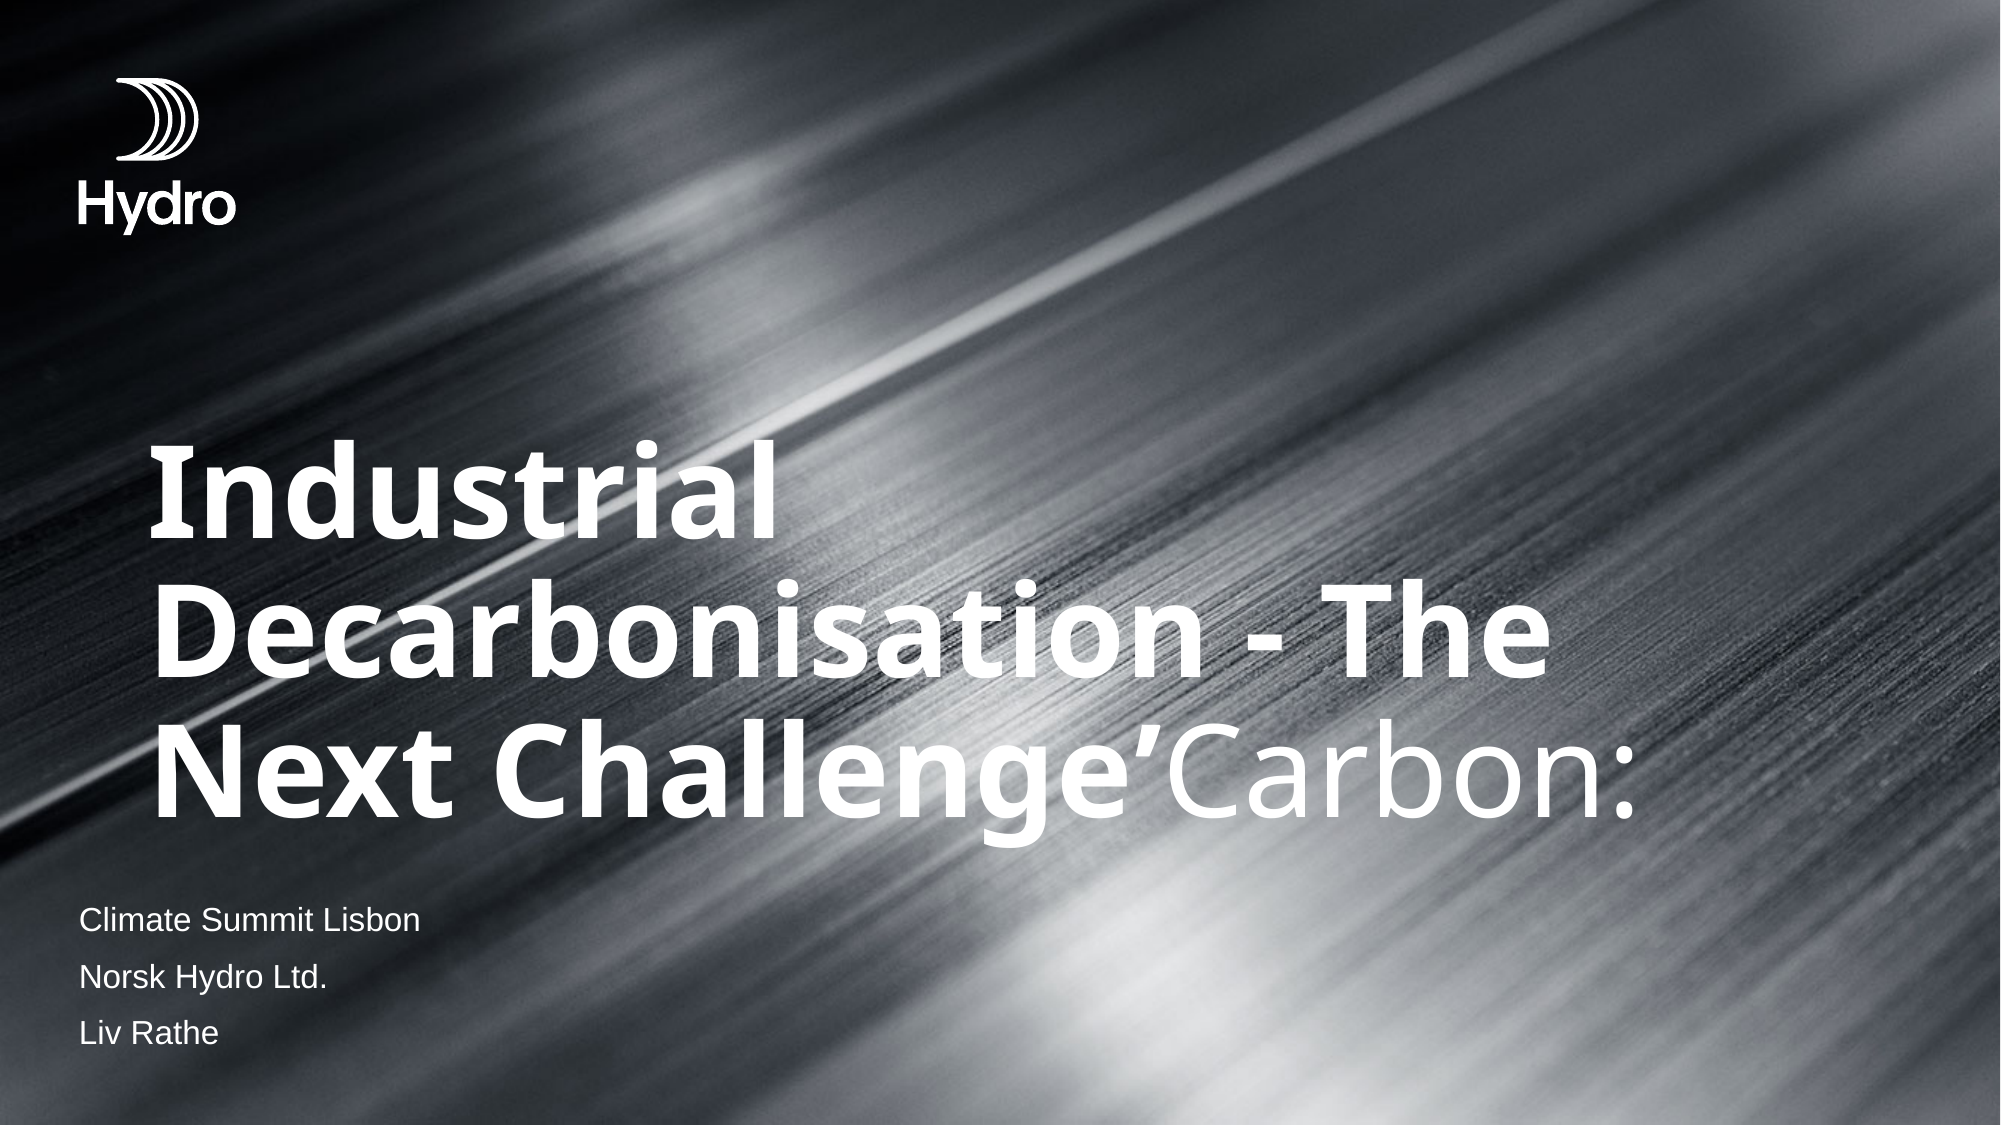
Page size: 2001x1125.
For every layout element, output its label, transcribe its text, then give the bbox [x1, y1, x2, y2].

picture [0, 0, 2001, 1125]
subtitle Climate Summit Lisbon Norsk Hydro Ltd. Liv Rathe [78, 934, 1922, 1053]
title Industrial Decarbonisation - The Next Challenge’Carbon: [147, 426, 1846, 773]
